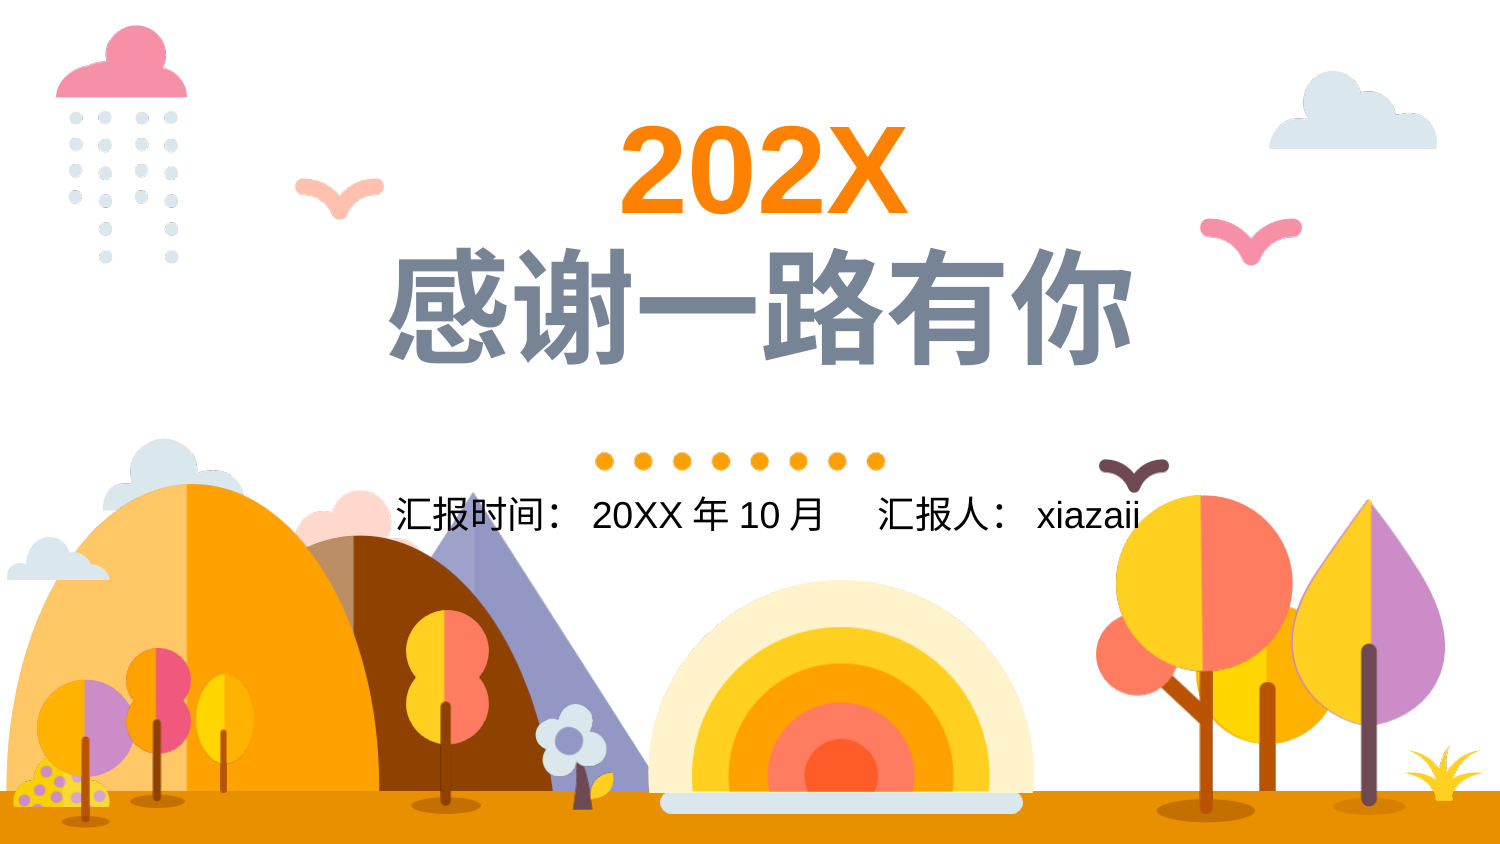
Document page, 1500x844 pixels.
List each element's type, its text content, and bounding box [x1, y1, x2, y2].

text_box 感谢一路有你 [37, 221, 1484, 387]
picture [0, 438, 669, 844]
picture [1035, 494, 1500, 844]
picture [295, 178, 384, 220]
picture [1200, 218, 1302, 266]
picture [68, 111, 113, 279]
picture [1268, 71, 1438, 149]
picture [584, 302, 916, 633]
text_box 汇报时间：20XX年10月 汇报人：xiazaii [767, 484, 1156, 544]
text_box 202X [598, 81, 930, 246]
picture [1099, 459, 1170, 493]
text_box 汇报时间：20XX年10月 汇报人：xiazaii [380, 484, 733, 544]
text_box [642, 580, 1035, 844]
picture [134, 111, 179, 279]
picture [56, 25, 187, 98]
